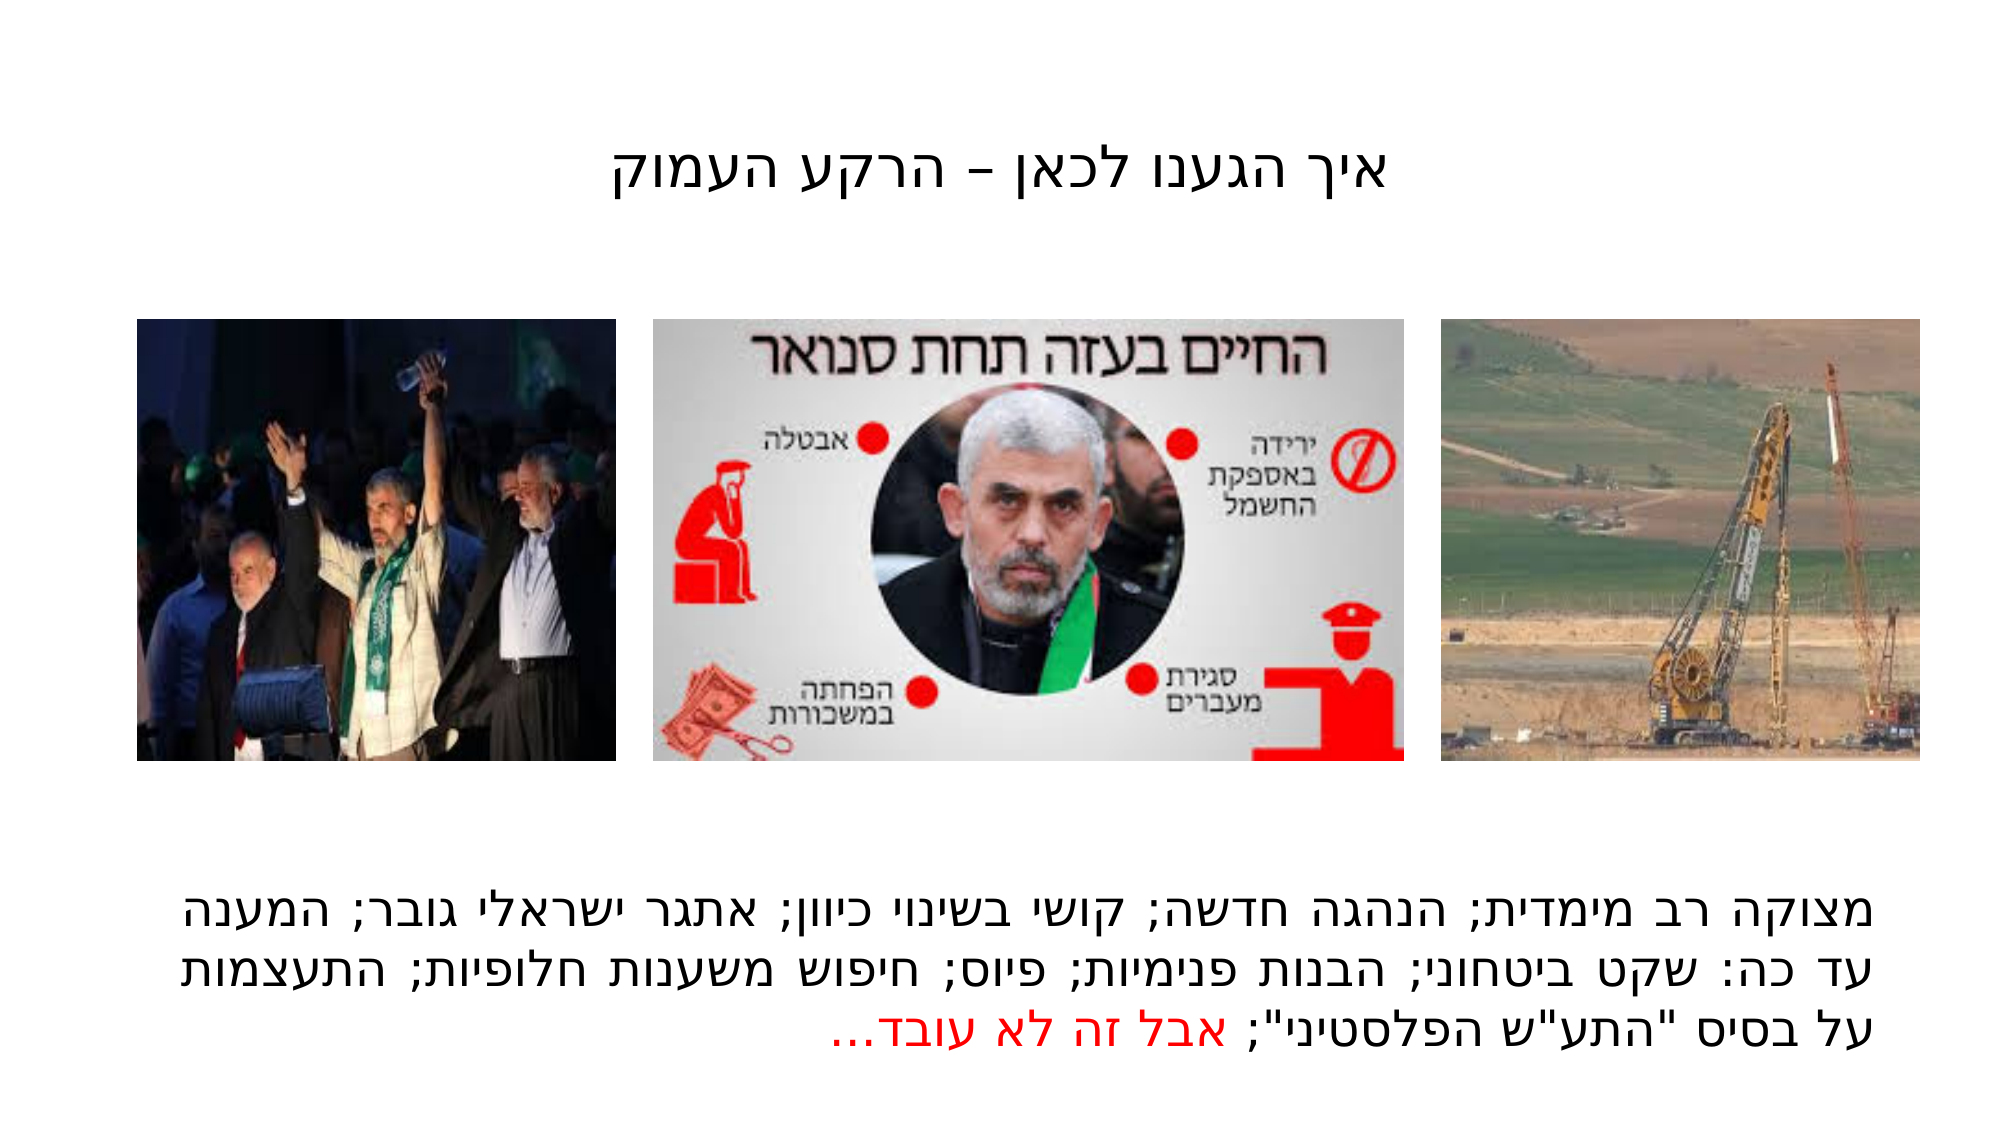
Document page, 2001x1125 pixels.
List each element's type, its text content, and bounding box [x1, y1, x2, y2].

picture [653, 319, 1404, 761]
picture [1441, 319, 1920, 761]
text_box מצוקה רב מימדית; הנהגה חדשה; קושי בשינוי כיוון; אתגר ישראלי גובר; המענה עד כה: שקט ביטחוני; הבנות פנימיות; פיוס; חיפוש משענות חלופיות; התעצמות על בסיס "התע"ש הפלסטיני"; אבל זה לא עובד... [165, 868, 1891, 988]
title איך הגענו לכאן – הרקע העמוק [137, 59, 1863, 278]
picture [137, 319, 616, 761]
